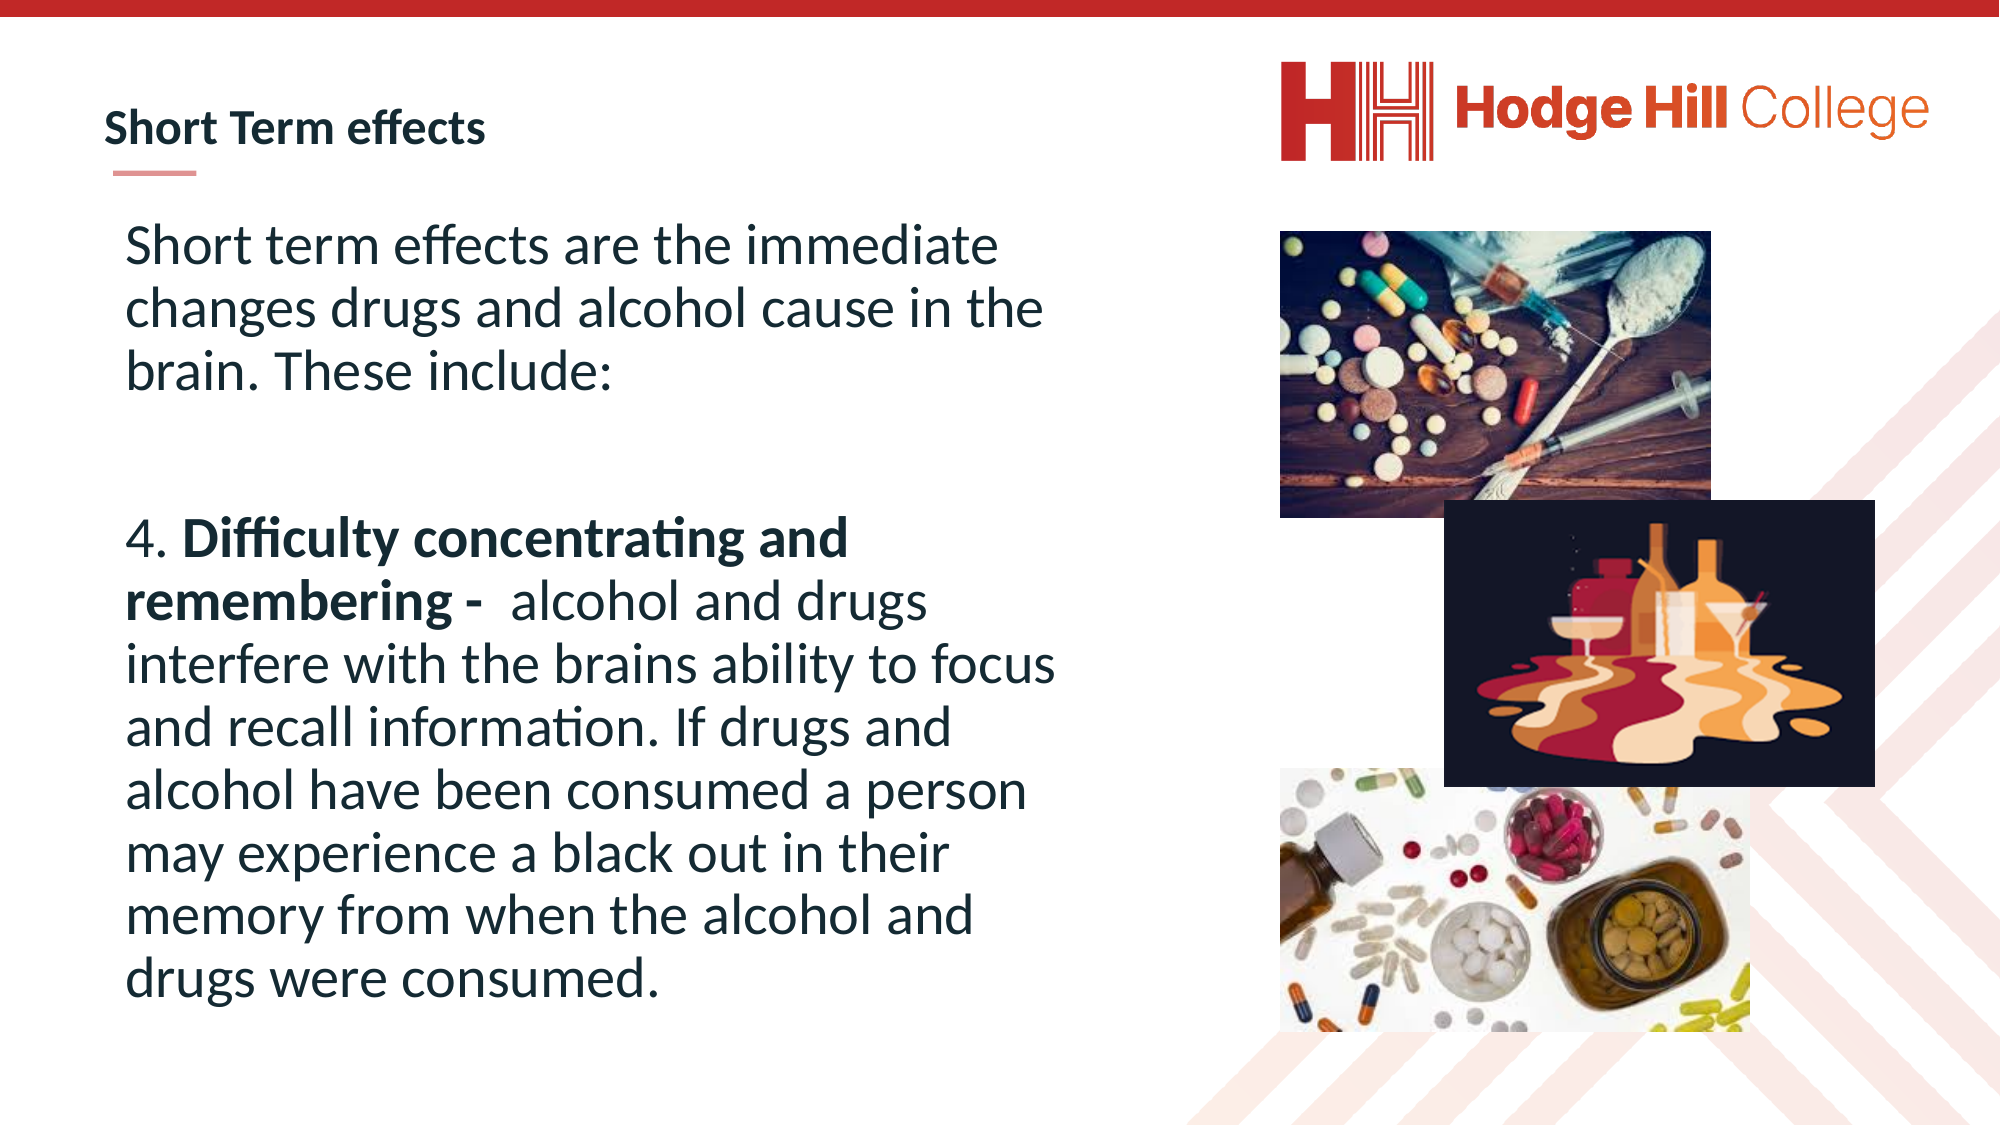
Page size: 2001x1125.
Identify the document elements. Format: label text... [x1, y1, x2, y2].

list Short term effects are the immediate changes drugs and alcohol cause in the brain. These include: 4. Difficulty concentrating and remembering - alcohol and drugs interfere with the brains ability to focus and recall information. If drugs and alcohol have been consumed a person may experience a black out in their memory from when the alcohol and drugs were consumed. [110, 219, 1073, 1125]
picture [1280, 61, 1929, 161]
picture [0, 0, 1999, 17]
picture [1073, 198, 2000, 1125]
title Short Term effects [102, 29, 1091, 219]
